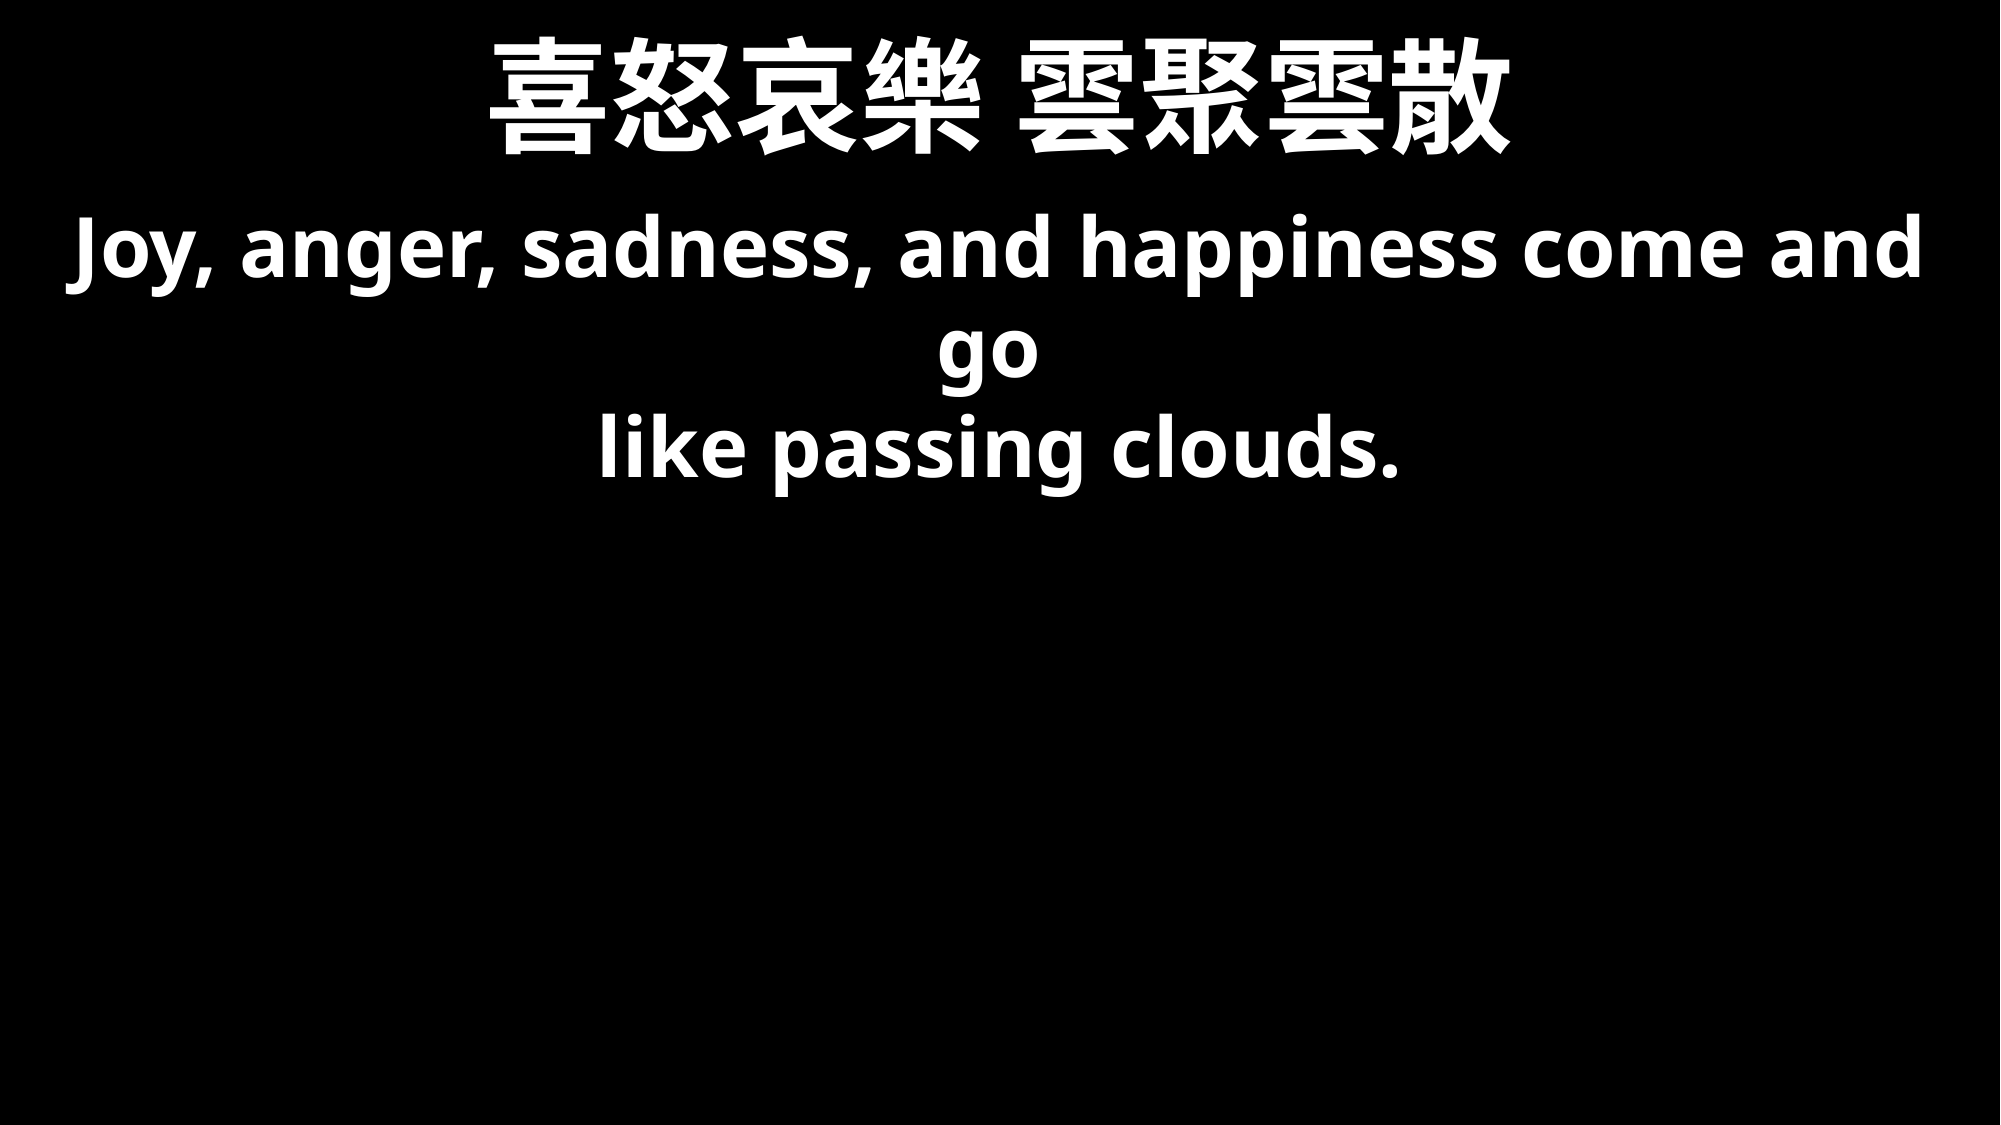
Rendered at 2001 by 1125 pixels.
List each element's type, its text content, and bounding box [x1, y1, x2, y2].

list Joy, anger, sadness, and happiness come and go like passing clouds. [0, 186, 2000, 487]
title 喜怒哀樂 雲聚雲散 [0, 0, 2000, 186]
